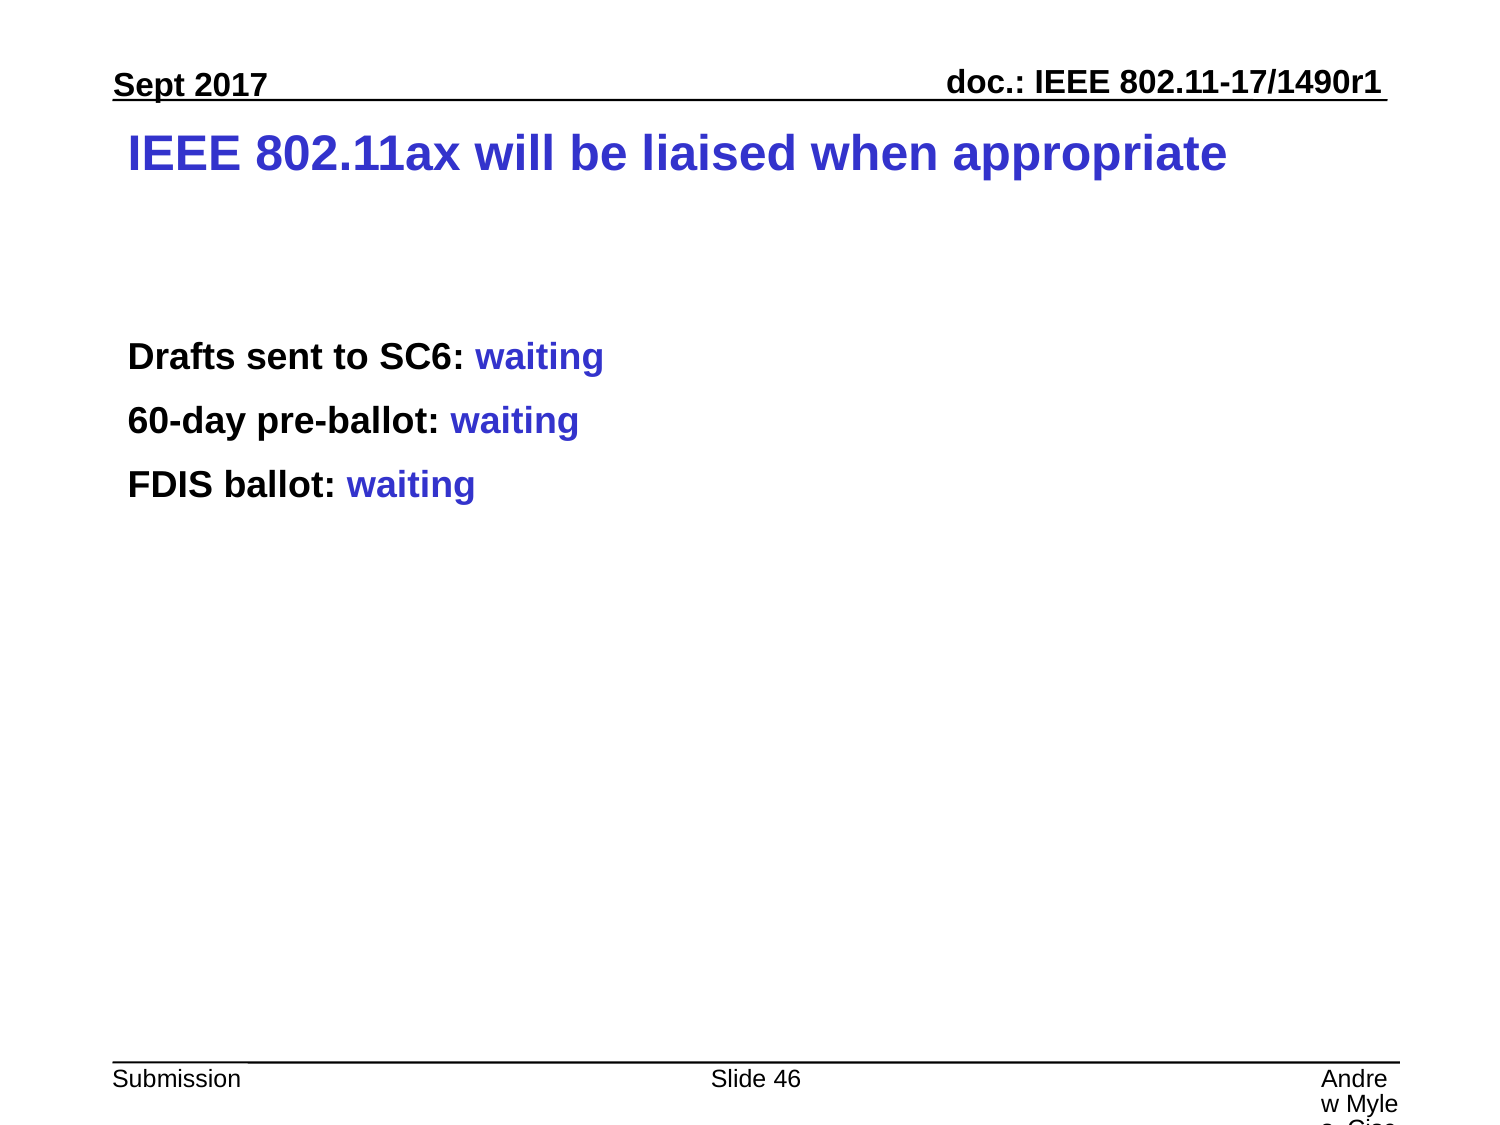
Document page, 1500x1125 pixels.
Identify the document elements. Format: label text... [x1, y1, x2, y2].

title IEEE 802.11ax will be liaised when appropriate [112, 112, 1388, 288]
list Drafts sent to SC6: waiting 60-day pre-ballot: waiting FDIS ballot: waiting [112, 324, 1388, 1000]
footer Andrew Myles, Cisco [1320, 1061, 1402, 1093]
slide_number Slide 46 [709, 1061, 803, 1093]
